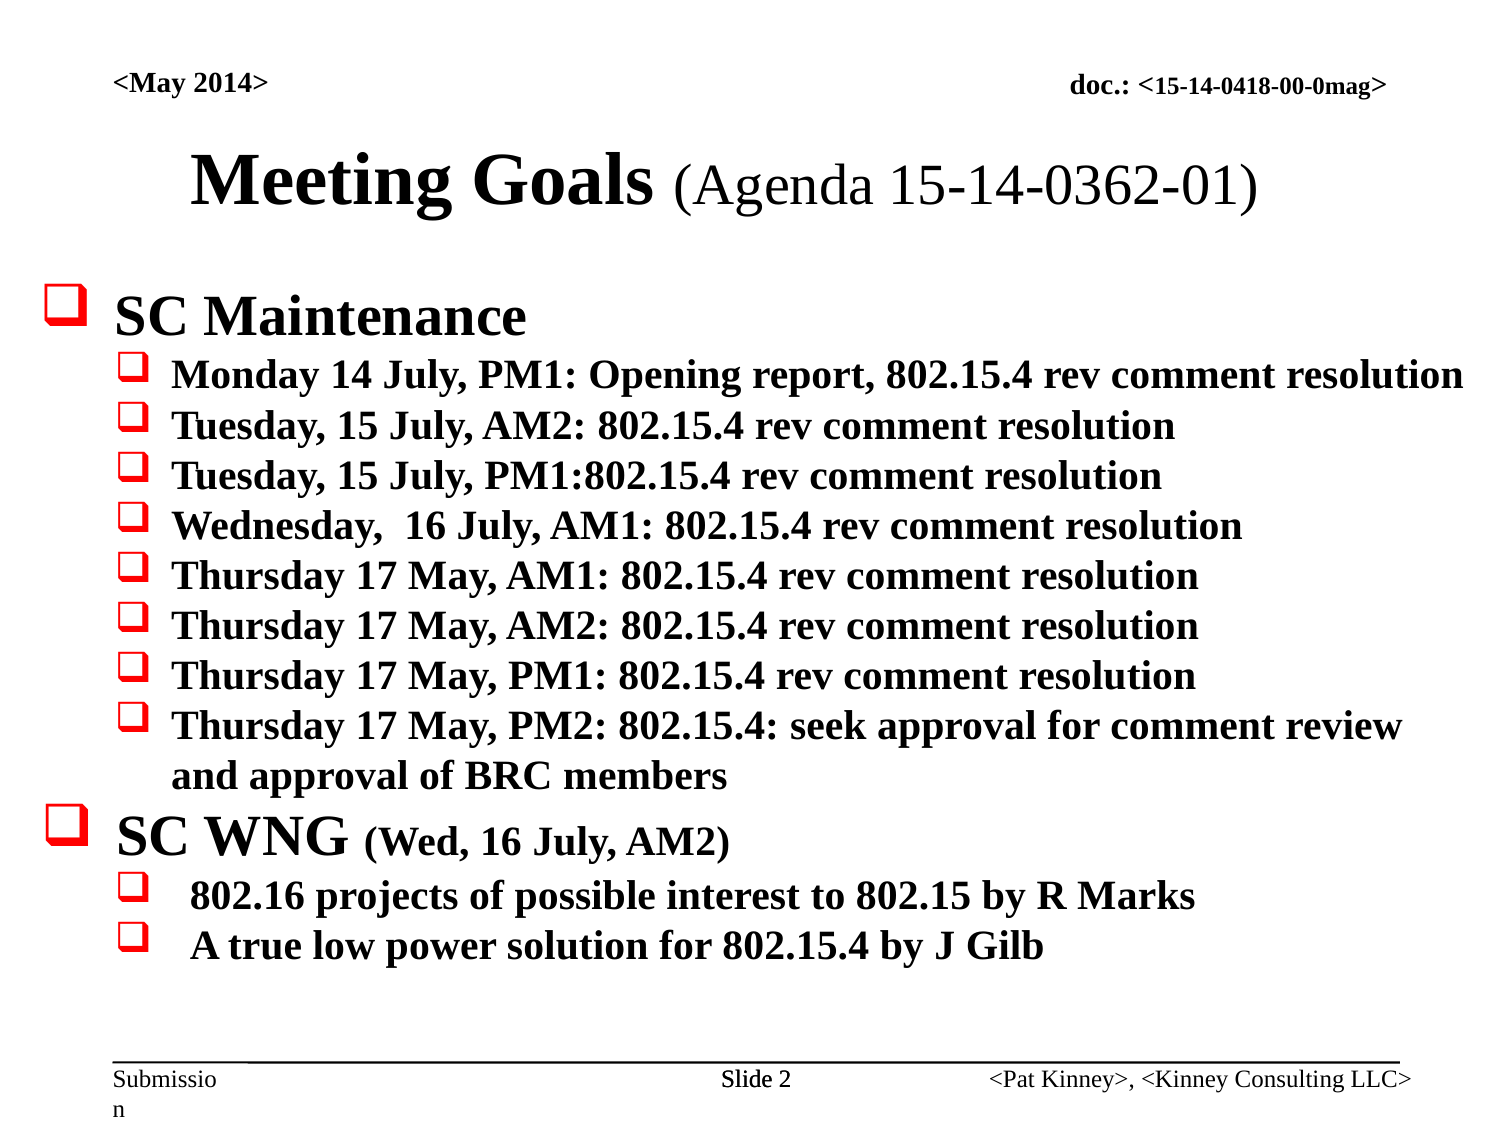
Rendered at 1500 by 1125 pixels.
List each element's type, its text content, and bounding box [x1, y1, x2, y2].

text_box SC Maintenance Monday 14 July, PM1: Opening report, 802.15.4 rev comment resolution Tuesday, 15 July, AM2: 802.15.4 rev comment resolution Tuesday, 15 July, PM1:802.15.4 rev comment resolution Wednesday, 16 July, AM1: 802.15.4 rev comment resolution Thursday 17 May, AM1: 802.15.4 rev comment resolution Thursday 17 May, AM2: 802.15.4 rev comment resolution Thursday 17 May, PM1: 802.15.4 rev comment resolution Thursday 17 May, PM2: 802.15.4: seek approval for comment review and approval of BRC members SC WNG (Wed, 16 July, AM2) 802.16 projects of possible interest to 802.15 by R Marks A true low power solution for 802.15.4 by J Gilb [24, 237, 1488, 975]
footer <Pat Kinney>, <Kinney Consulting LLC> [899, 1061, 1413, 1093]
title Meeting Goals (Agenda 15-14-0362-01) [87, 112, 1363, 237]
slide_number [112, 62, 376, 99]
text_box Slide 2 [675, 1062, 838, 1093]
